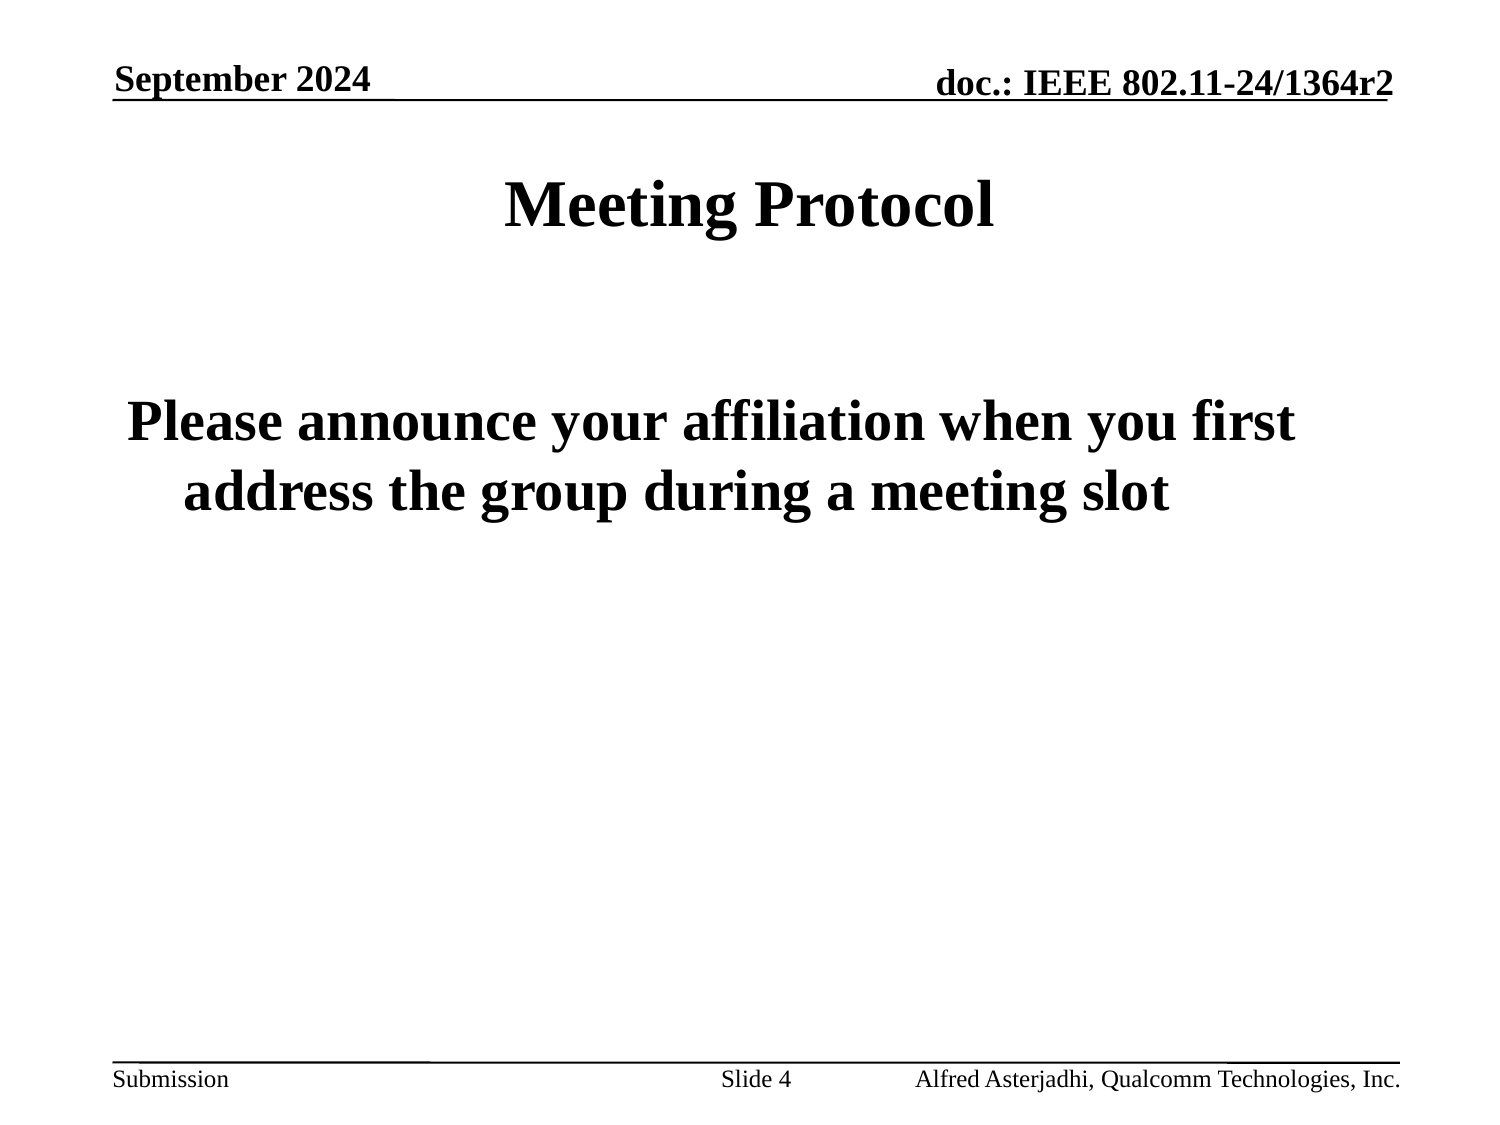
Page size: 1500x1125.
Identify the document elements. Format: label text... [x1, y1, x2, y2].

list Please announce your affiliation when you first address the group during a meeting slot [112, 374, 1388, 513]
slide_number Slide 4 [712, 1061, 800, 1123]
footer Alfred Asterjadhi, Qualcomm Technologies, Inc. [878, 1061, 1402, 1093]
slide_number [114, 54, 493, 100]
title Meeting Protocol [112, 112, 1388, 288]
